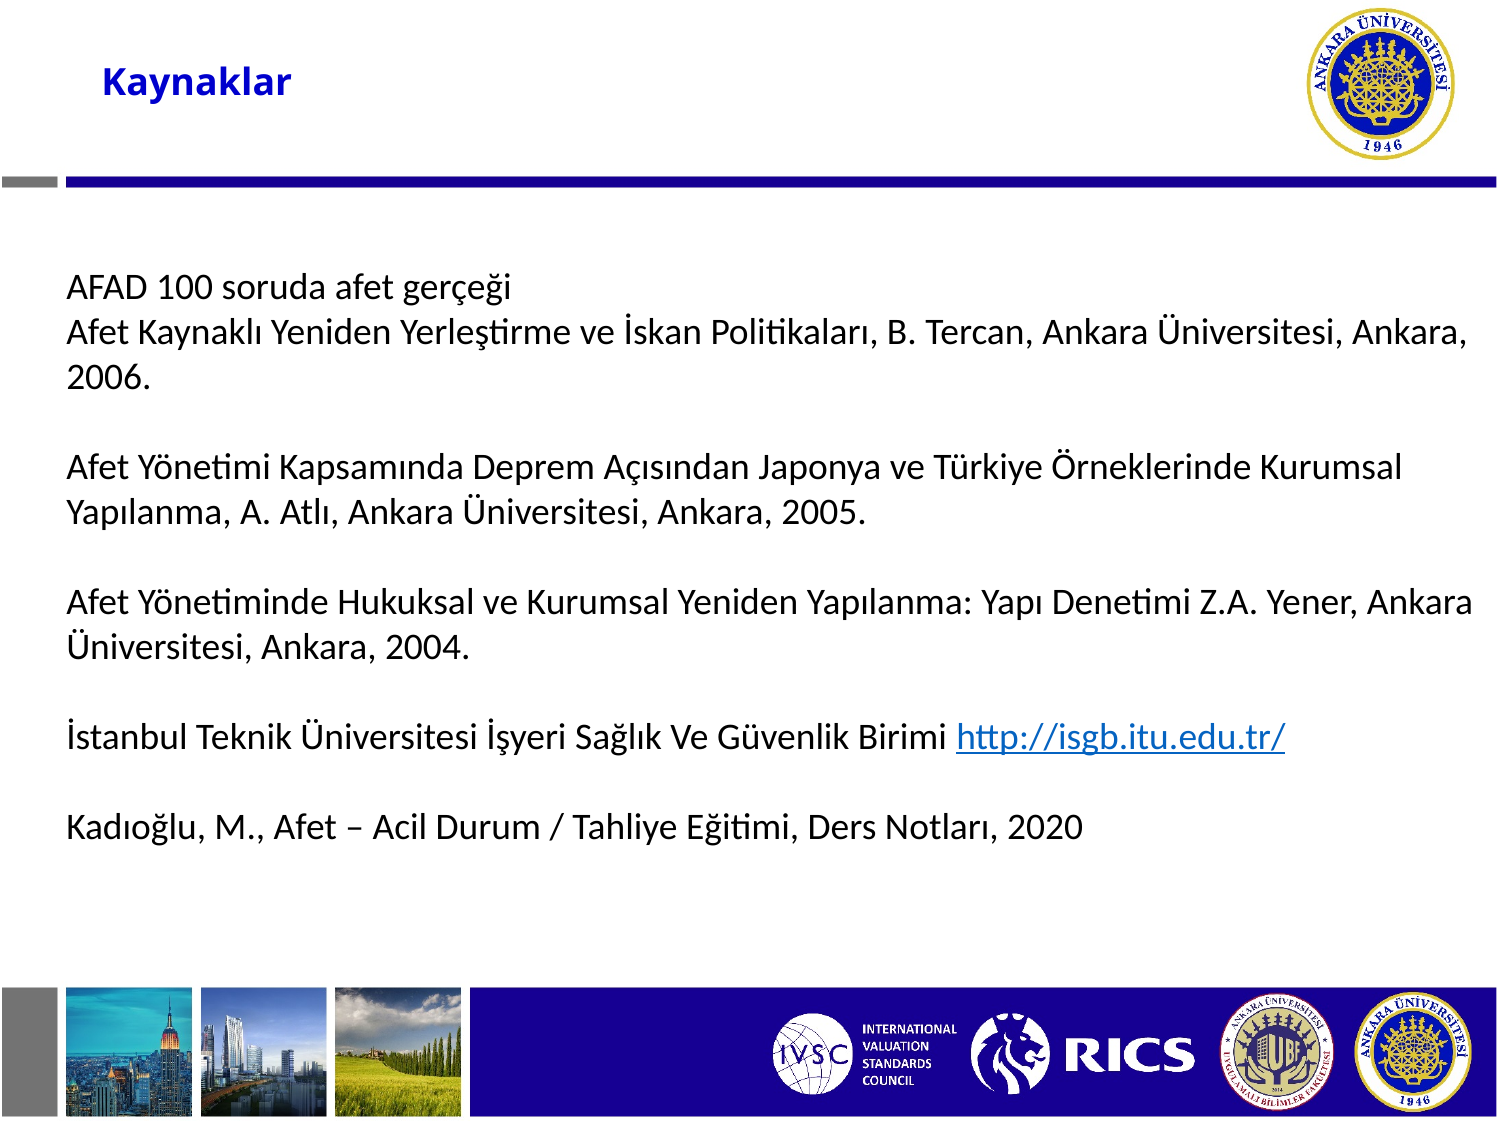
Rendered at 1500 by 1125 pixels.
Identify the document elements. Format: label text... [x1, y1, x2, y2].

picture [2, 0, 1497, 1121]
text_box AFAD 100 soruda afet gerçeği Afet Kaynaklı Yeniden Yerleştirme ve İskan Politikaları, B. Tercan, Ankara Üniversitesi, Ankara, 2006. Afet Yönetimi Kapsamında Deprem Açısından Japonya ve Türkiye Örneklerinde Kurumsal Yapılanma, A. Atlı, Ankara Üniversitesi, Ankara, 2005. Afet Yönetiminde Hukuksal ve Kurumsal Yeniden Yapılanma: Yapı Denetimi Z.A. Yener, Ankara Üniversitesi, Ankara, 2004. İstanbul Teknik Üniversitesi İşyeri Sağlık Ve Güvenlik Birimi http://isgb.itu.edu.tr/ Kadıoğlu, M., Afet – Acil Durum / Tahliye Eğitimi, Ders Notları, 2020 [51, 254, 1500, 855]
text_box Kaynaklar [86, 50, 837, 111]
